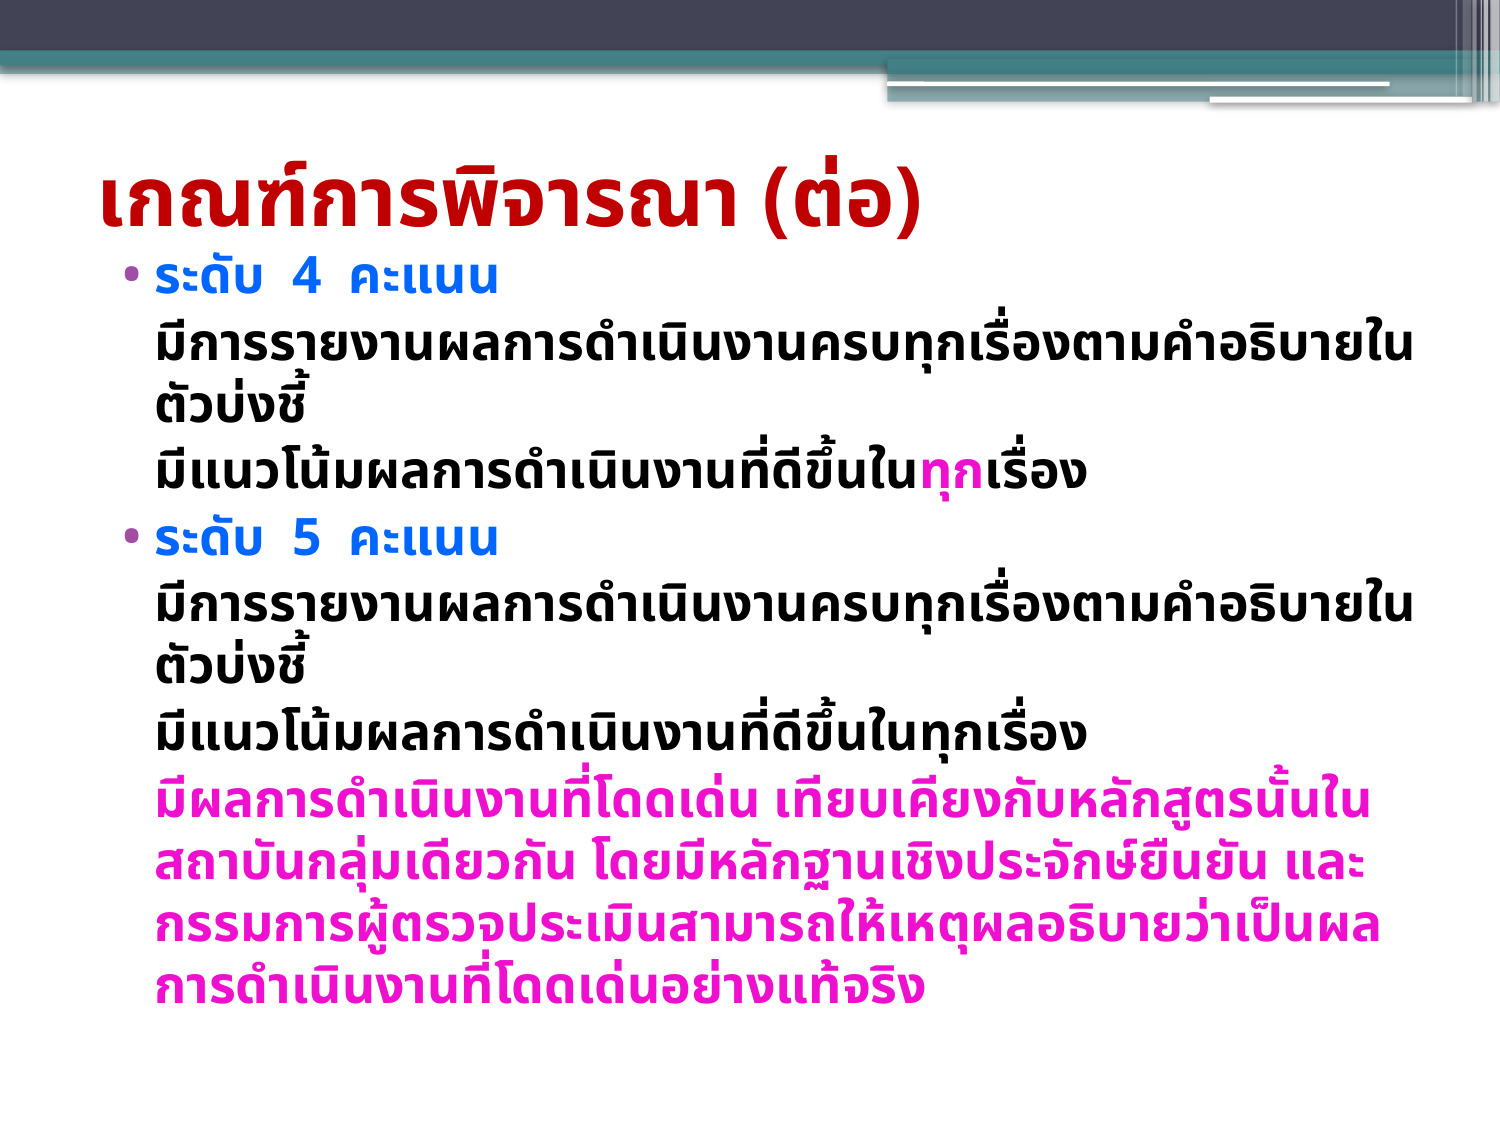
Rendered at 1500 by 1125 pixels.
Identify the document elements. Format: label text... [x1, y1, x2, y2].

title เกณฑ์การพิจารณา (ต่อ) [82, 105, 1432, 281]
list ระดับ 4 คะแนน มีการรายงานผลการดำเนินงานครบทุกเรื่องตามคำอธิบายในตัวบ่งชี้ มีแนวโน้มผลการดำเนินงานที่ดีขึ้นในทุกเรื่อง ระดับ 5 คะแนน มีการรายงานผลการดำเนินงานครบทุกเรื่องตามคำอธิบายในตัวบ่งชี้ มีแนวโน้มผลการดำเนินงานที่ดีขึ้นในทุกเรื่อง มีผลการดำเนินงานที่โดดเด่น เทียบเคียงกับหลักสูตรนั้นในสถาบันกลุ่มเดียวกัน โดยมีหลักฐานเชิงประจักษ์ยืนยัน และกรรมการผู้ตรวจประเมินสามารถให้เหตุผลอธิบายว่าเป็นผลการดำเนินงานที่โดดเด่นอย่างแท้จริง [93, 234, 1444, 1032]
